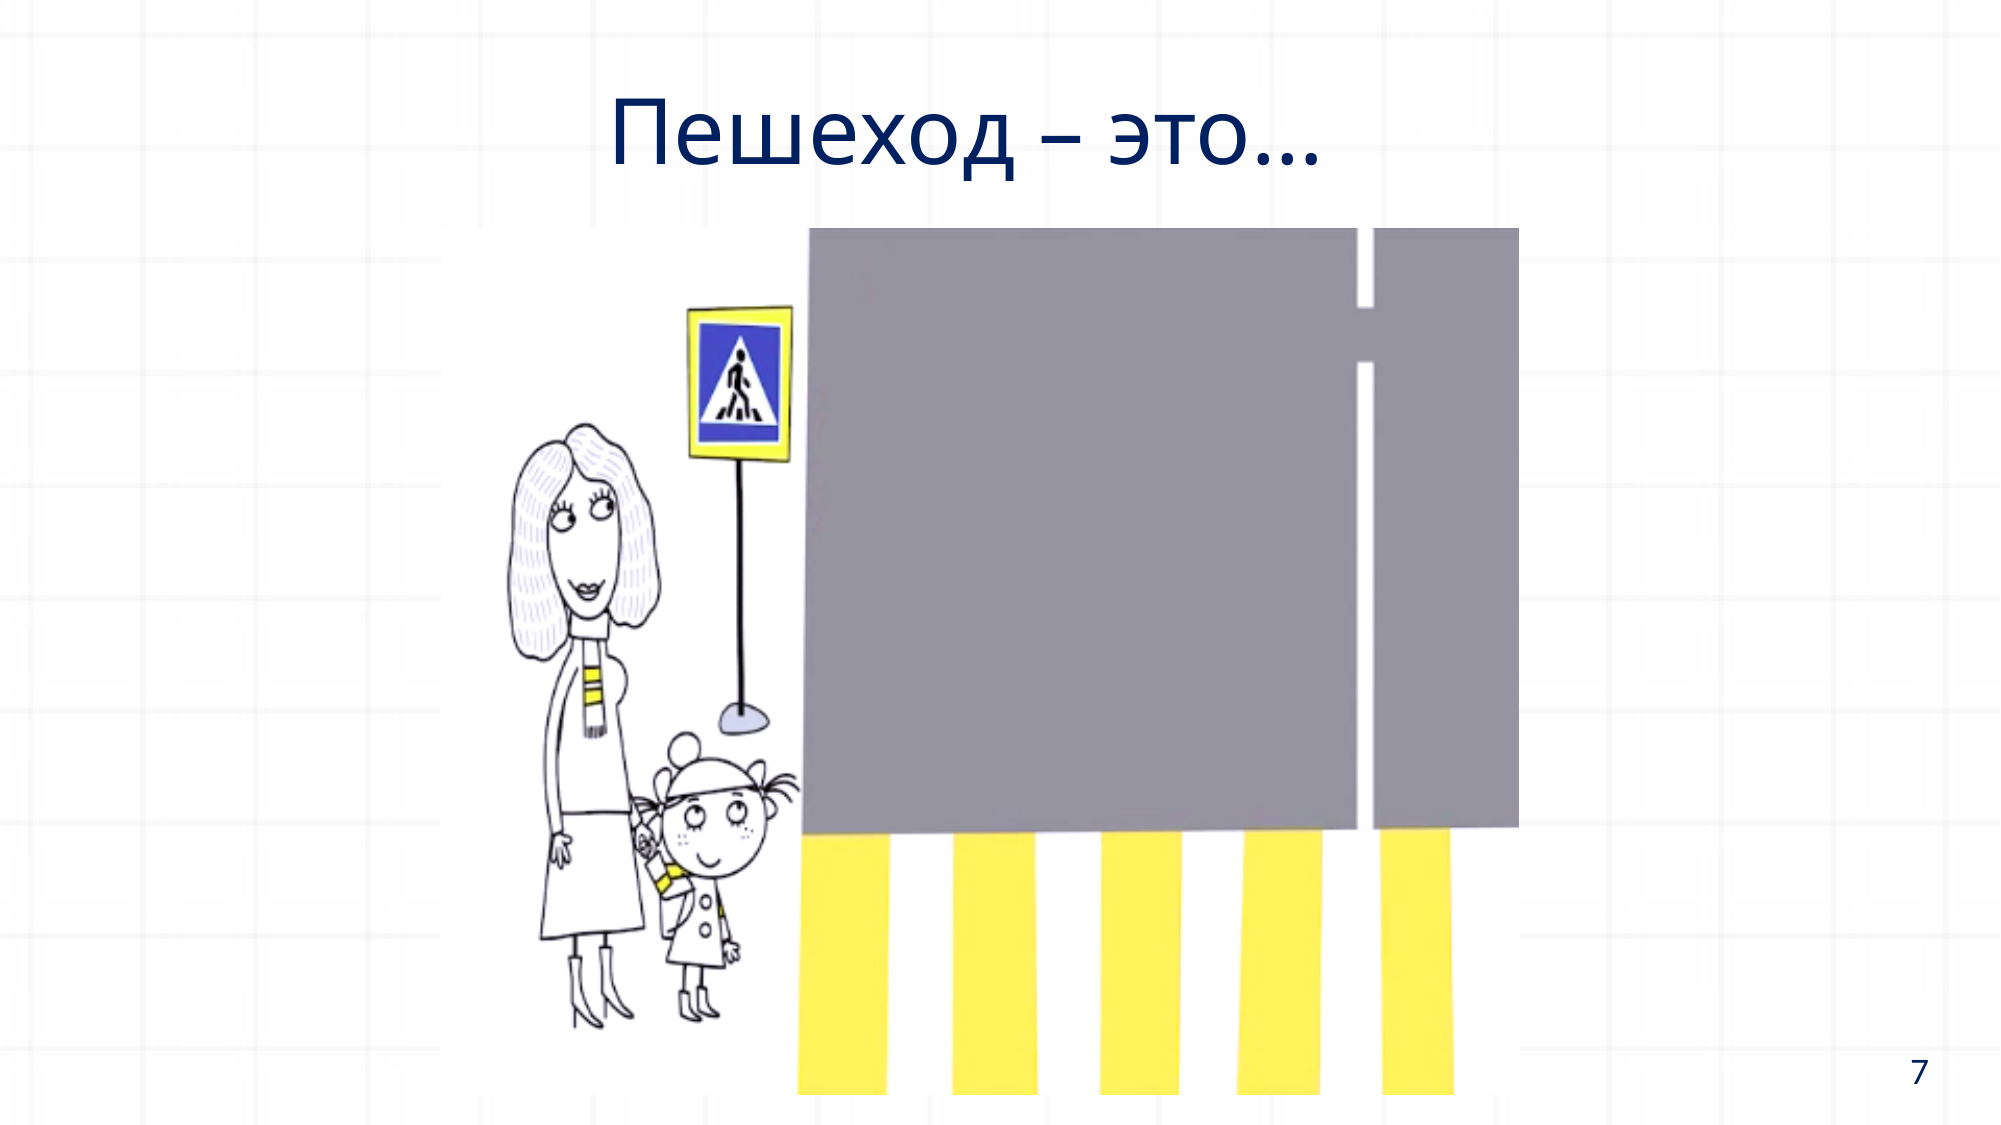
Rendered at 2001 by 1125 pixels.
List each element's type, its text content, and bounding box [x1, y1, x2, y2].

picture [441, 228, 1519, 1095]
text_box Пешеход – это… [482, 31, 1478, 197]
text_box 7 [1895, 1039, 1945, 1100]
